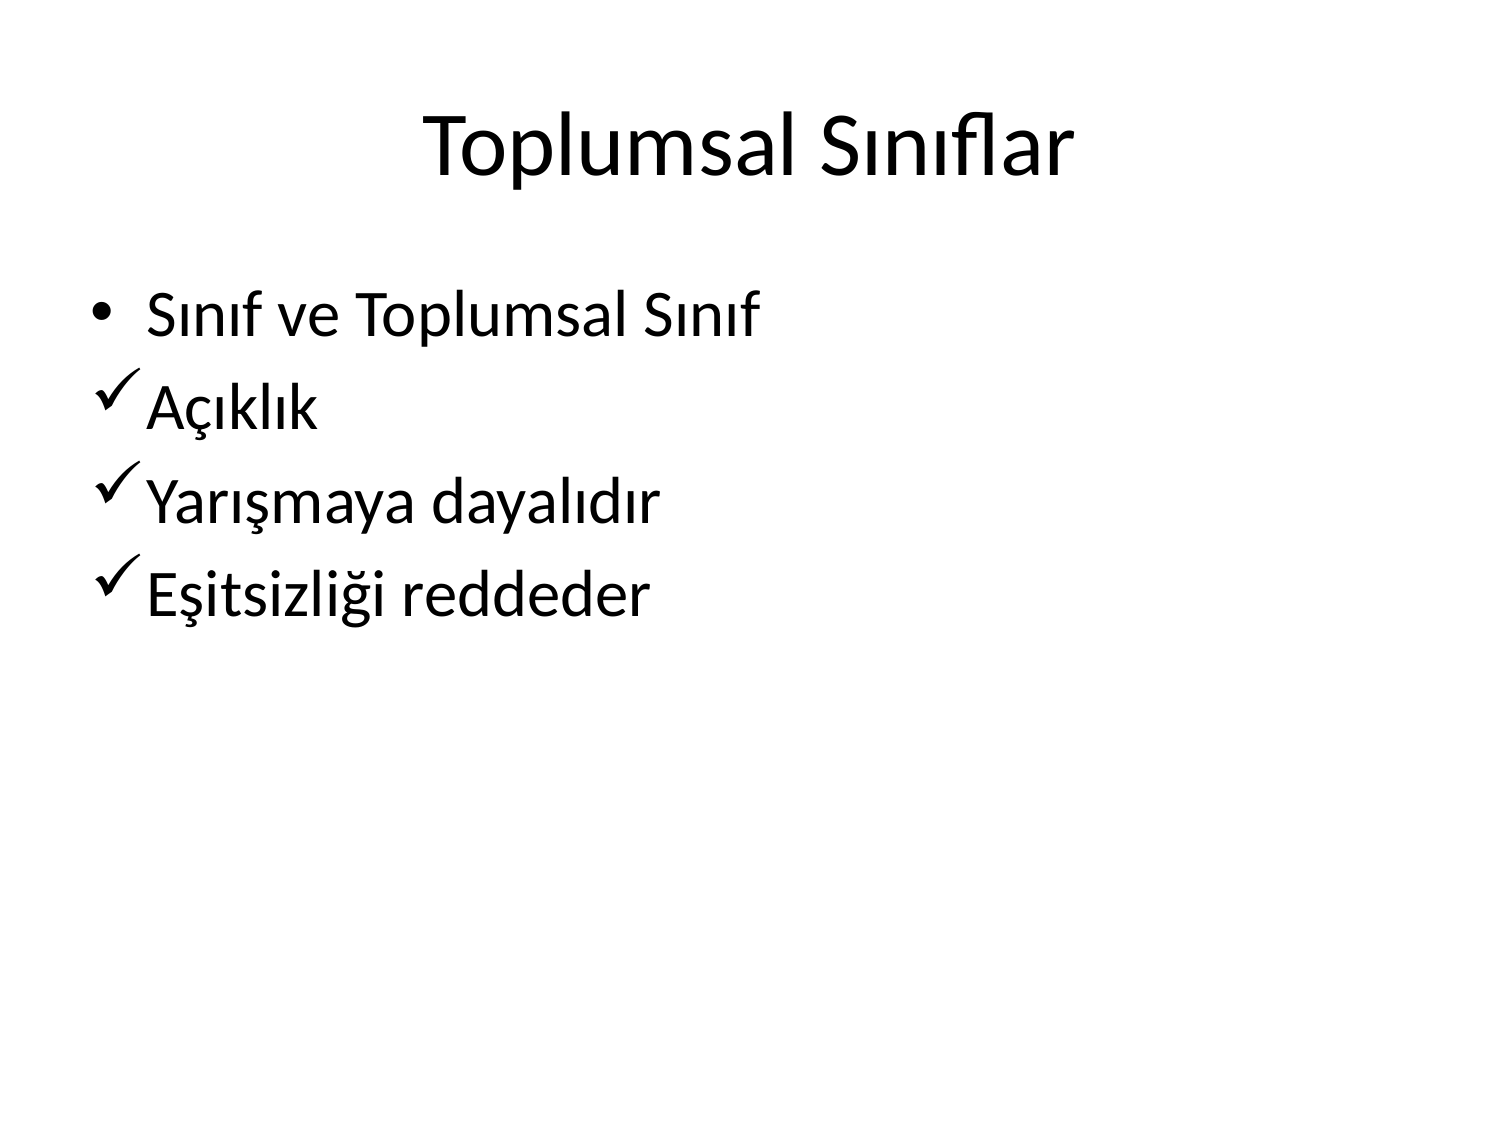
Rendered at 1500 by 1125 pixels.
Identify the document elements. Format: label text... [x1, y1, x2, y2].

title Toplumsal Sınıflar [75, 45, 1425, 233]
list Sınıf ve Toplumsal Sınıf Açıklık Yarışmaya dayalıdır Eşitsizliği reddeder [75, 262, 1425, 1005]
